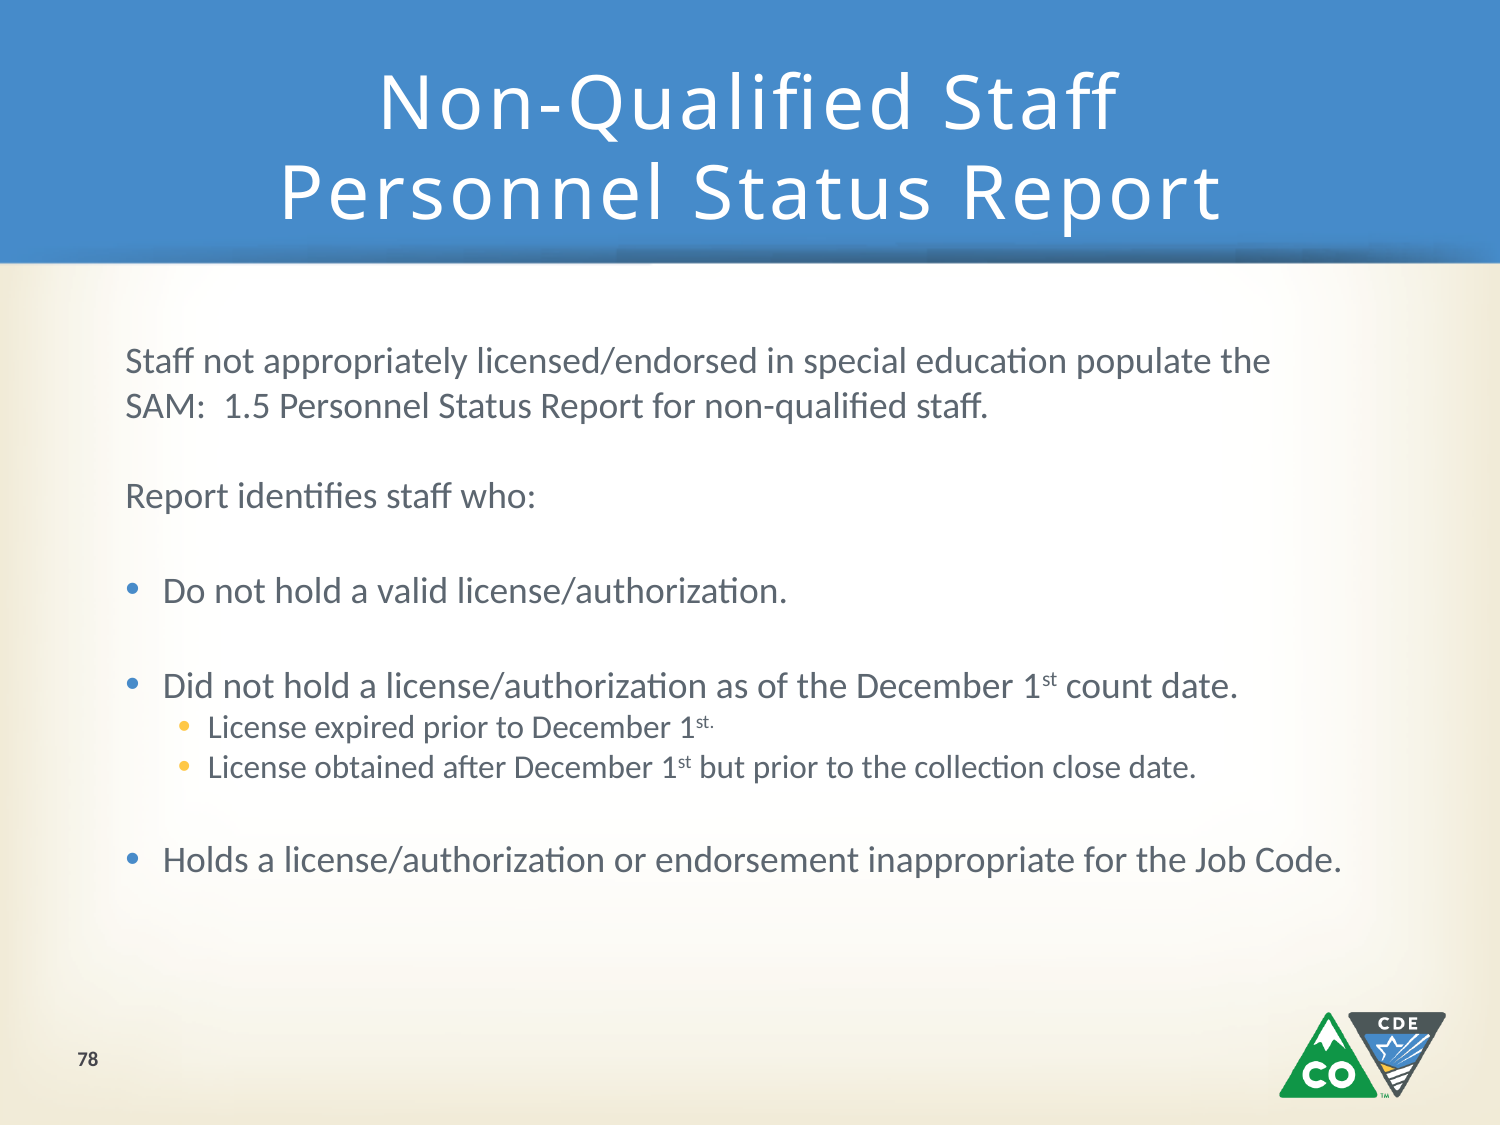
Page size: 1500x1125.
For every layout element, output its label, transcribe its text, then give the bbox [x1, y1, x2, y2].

picture [0, 0, 1500, 1125]
footer 78 [62, 1027, 538, 1088]
list Staff not appropriately licensed/endorsed in special education populate the SAM: 1.5 Personnel Status Report for non-qualified staff. Report identifies staff who: Do not hold a valid license/authorization. Did not hold a license/authorization as of the December 1st count date. License expired prior to December 1st. License obtained after December 1st but prior to the collection close date. Holds a license/authorization or endorsement inappropriate for the Job Code. [102, 328, 1374, 932]
title Non-Qualified Staff Personnel Status Report [62, 58, 1438, 232]
